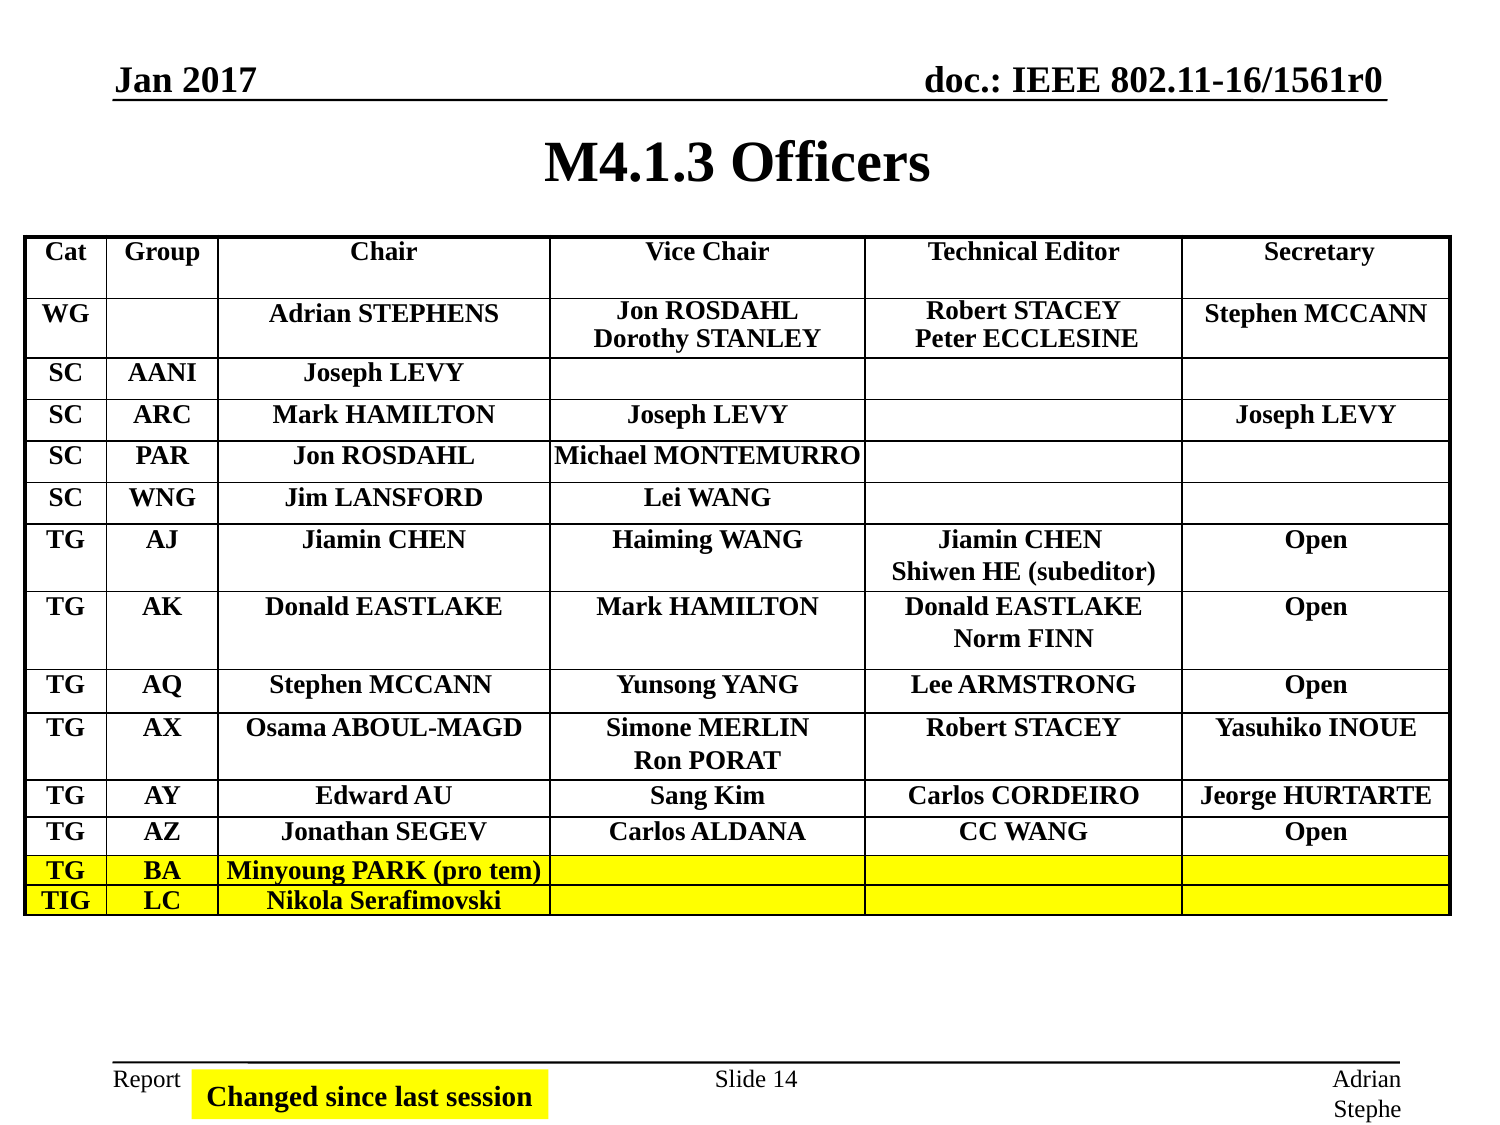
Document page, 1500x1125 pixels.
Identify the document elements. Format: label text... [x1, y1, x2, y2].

table_cell [1183, 442, 1448, 482]
table_header Technical Editor [866, 239, 1181, 298]
table_cell Stephen MCCANN [1183, 299, 1448, 357]
table_cell [107, 299, 217, 357]
table_cell Jon ROSDAHL Dorothy STANLEY [551, 299, 864, 357]
table_cell Joseph LEVY [551, 400, 864, 440]
table_cell [866, 442, 1181, 482]
table_cell [1183, 483, 1448, 523]
table_cell Simone MERLIN Ron PORAT [551, 714, 864, 779]
table_cell Donald EASTLAKE [219, 592, 549, 669]
table_cell Donald EASTLAKE Norm FINN [866, 592, 1181, 669]
table_header Group [107, 239, 217, 298]
table_cell Jiamin CHEN Shiwen HE (subeditor) [866, 525, 1181, 591]
table_cell LC [107, 886, 217, 914]
table_cell AANI [107, 359, 217, 399]
table_cell ARC [107, 400, 217, 440]
table_cell Stephen MCCANN [219, 670, 549, 712]
table_cell Haiming WANG [551, 525, 864, 591]
table_cell SC [27, 359, 106, 399]
table_cell Yasuhiko INOUE [1183, 714, 1448, 779]
table_cell TG [27, 592, 106, 669]
table_cell AJ [107, 525, 217, 591]
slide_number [114, 54, 268, 101]
title M4.1.3 Officers [143, 126, 1332, 190]
table_cell Yunsong YANG [551, 670, 864, 712]
table_cell Lee ARMSTRONG [866, 670, 1181, 712]
table_cell PAR [107, 442, 217, 482]
table_cell Mark HAMILTON [551, 592, 864, 669]
table_cell Open [1183, 818, 1448, 855]
table_cell [551, 856, 864, 884]
table_cell [866, 886, 1181, 914]
table_cell TG [27, 781, 106, 816]
table_cell Jonathan SEGEV [219, 818, 549, 855]
table_cell Jiamin CHEN [219, 525, 549, 591]
table_cell [551, 886, 864, 914]
table_cell Edward AU [219, 781, 549, 816]
table_cell [551, 359, 864, 399]
table_cell Mark HAMILTON [219, 400, 549, 440]
table_cell WNG [107, 483, 217, 523]
table_header Chair [219, 239, 549, 298]
table_cell Open [1183, 592, 1448, 669]
table_cell AK [107, 592, 217, 669]
table_cell Adrian STEPHENS [219, 299, 549, 357]
table_cell Robert STACEY [866, 714, 1181, 779]
table_cell TG [27, 525, 106, 591]
table_cell TG [27, 818, 106, 855]
table_cell [866, 359, 1181, 399]
table_cell Sang Kim [551, 781, 864, 816]
table_cell Joseph LEVY [1183, 400, 1448, 440]
table_cell Michael MONTEMURRO [551, 442, 864, 482]
table_cell Jim LANSFORD [219, 483, 549, 523]
table_cell [1183, 886, 1448, 914]
table_cell Open [1183, 525, 1448, 591]
table_cell TG [27, 670, 106, 712]
table_cell Minyoung PARK (pro tem) [219, 856, 549, 884]
table_cell [1183, 359, 1448, 399]
table_header Secretary [1183, 239, 1448, 298]
table_cell TG [27, 856, 106, 884]
table_cell SC [27, 400, 106, 440]
table_header Vice Chair [551, 239, 864, 298]
table_cell Osama ABOUL-MAGD [219, 714, 549, 779]
table_cell BA [107, 856, 217, 884]
table_cell Robert STACEY Peter ECCLESINE [866, 299, 1181, 357]
table_cell Carlos CORDEIRO [866, 781, 1181, 816]
table_cell Lei WANG [551, 483, 864, 523]
table_cell Carlos ALDANA [551, 818, 864, 855]
text_box Changed since last session [191, 1069, 549, 1120]
table_cell SC [27, 442, 106, 482]
table_cell AX [107, 714, 217, 779]
slide_number Slide 14 [712, 1061, 800, 1093]
table_cell TG [27, 714, 106, 779]
table_header Cat [27, 239, 106, 298]
table_cell Jon ROSDAHL [219, 442, 549, 482]
table_cell WG [27, 299, 106, 357]
table_cell Jeorge HURTARTE [1183, 781, 1448, 816]
table_cell Nikola Serafimovski [219, 886, 549, 914]
table_cell TIG [27, 886, 106, 914]
table_cell AQ [107, 670, 217, 712]
table_cell [1183, 856, 1448, 884]
table_cell CC WANG [866, 818, 1181, 855]
table_cell AY [107, 781, 217, 816]
table_cell Open [1183, 670, 1448, 712]
table_cell AZ [107, 818, 217, 855]
table_cell [866, 400, 1181, 440]
table_cell SC [27, 483, 106, 523]
table_cell Joseph LEVY [219, 359, 549, 399]
footer Adrian Stephens, Intel Corporation [1324, 1061, 1402, 1093]
table_cell [866, 483, 1181, 523]
table_cell [866, 856, 1181, 884]
